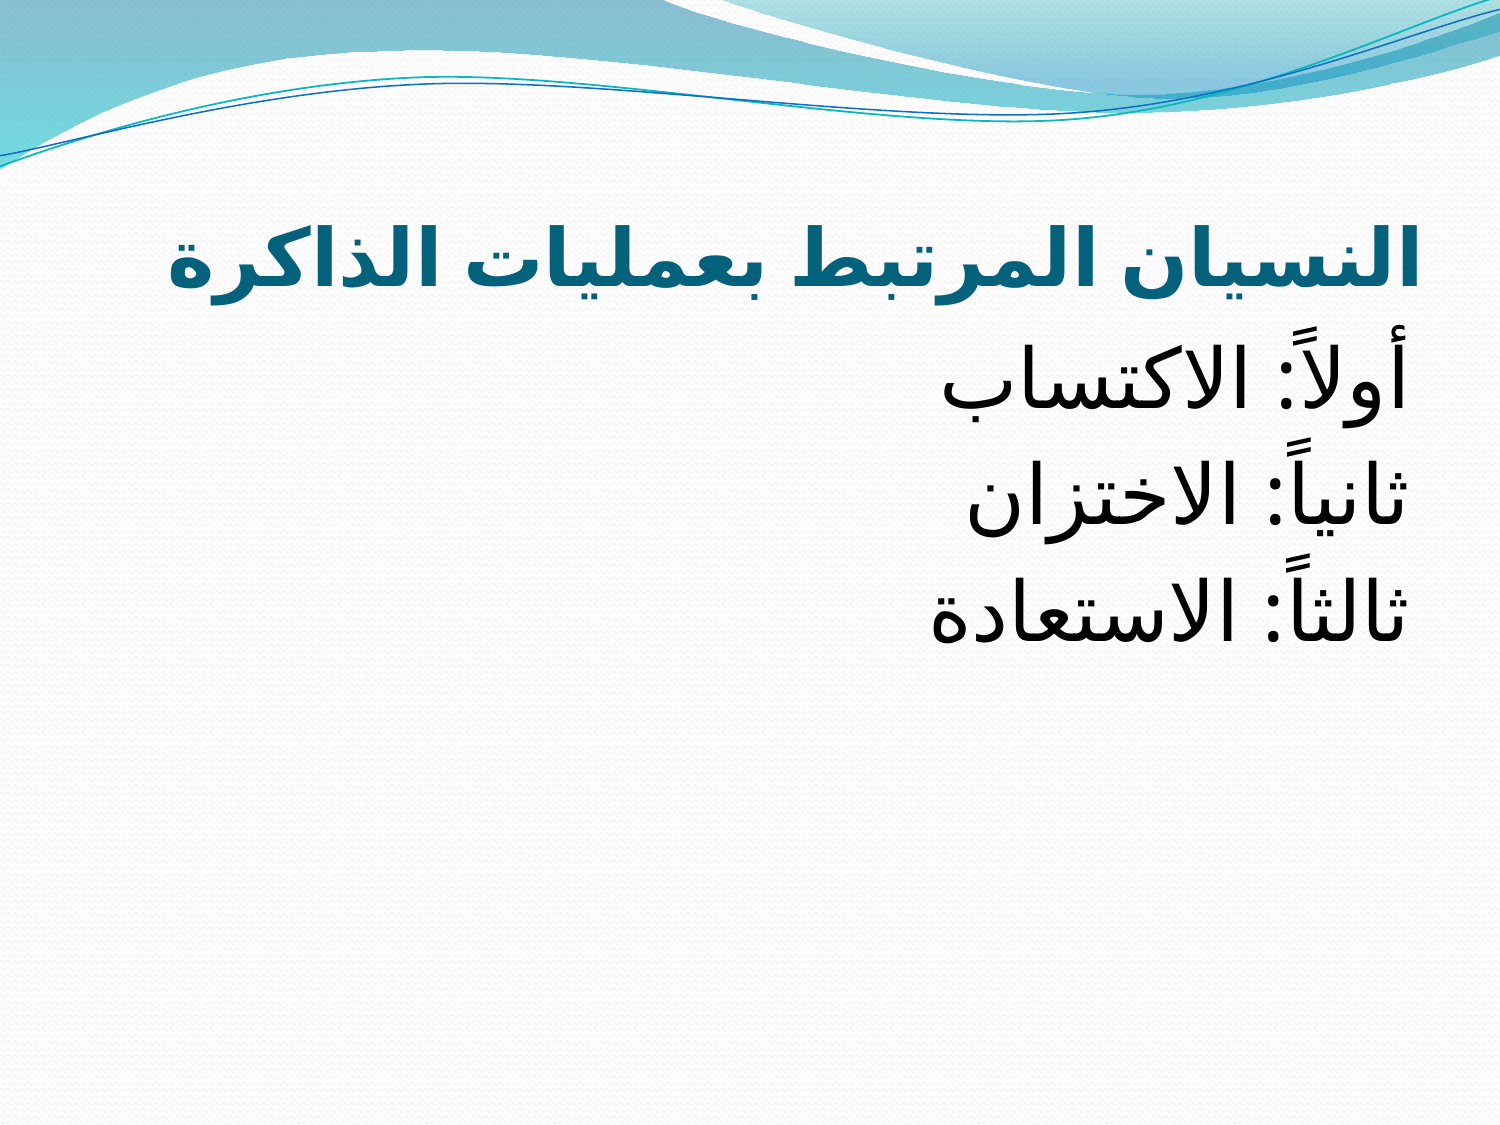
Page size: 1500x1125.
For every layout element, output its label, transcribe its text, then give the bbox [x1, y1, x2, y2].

list أولاً: الاكتساب ثانياً: الاختزان ثالثاً: الاستعادة [75, 317, 1425, 1038]
title النسيان المرتبط بعمليات الذاكرة [75, 115, 1425, 303]
